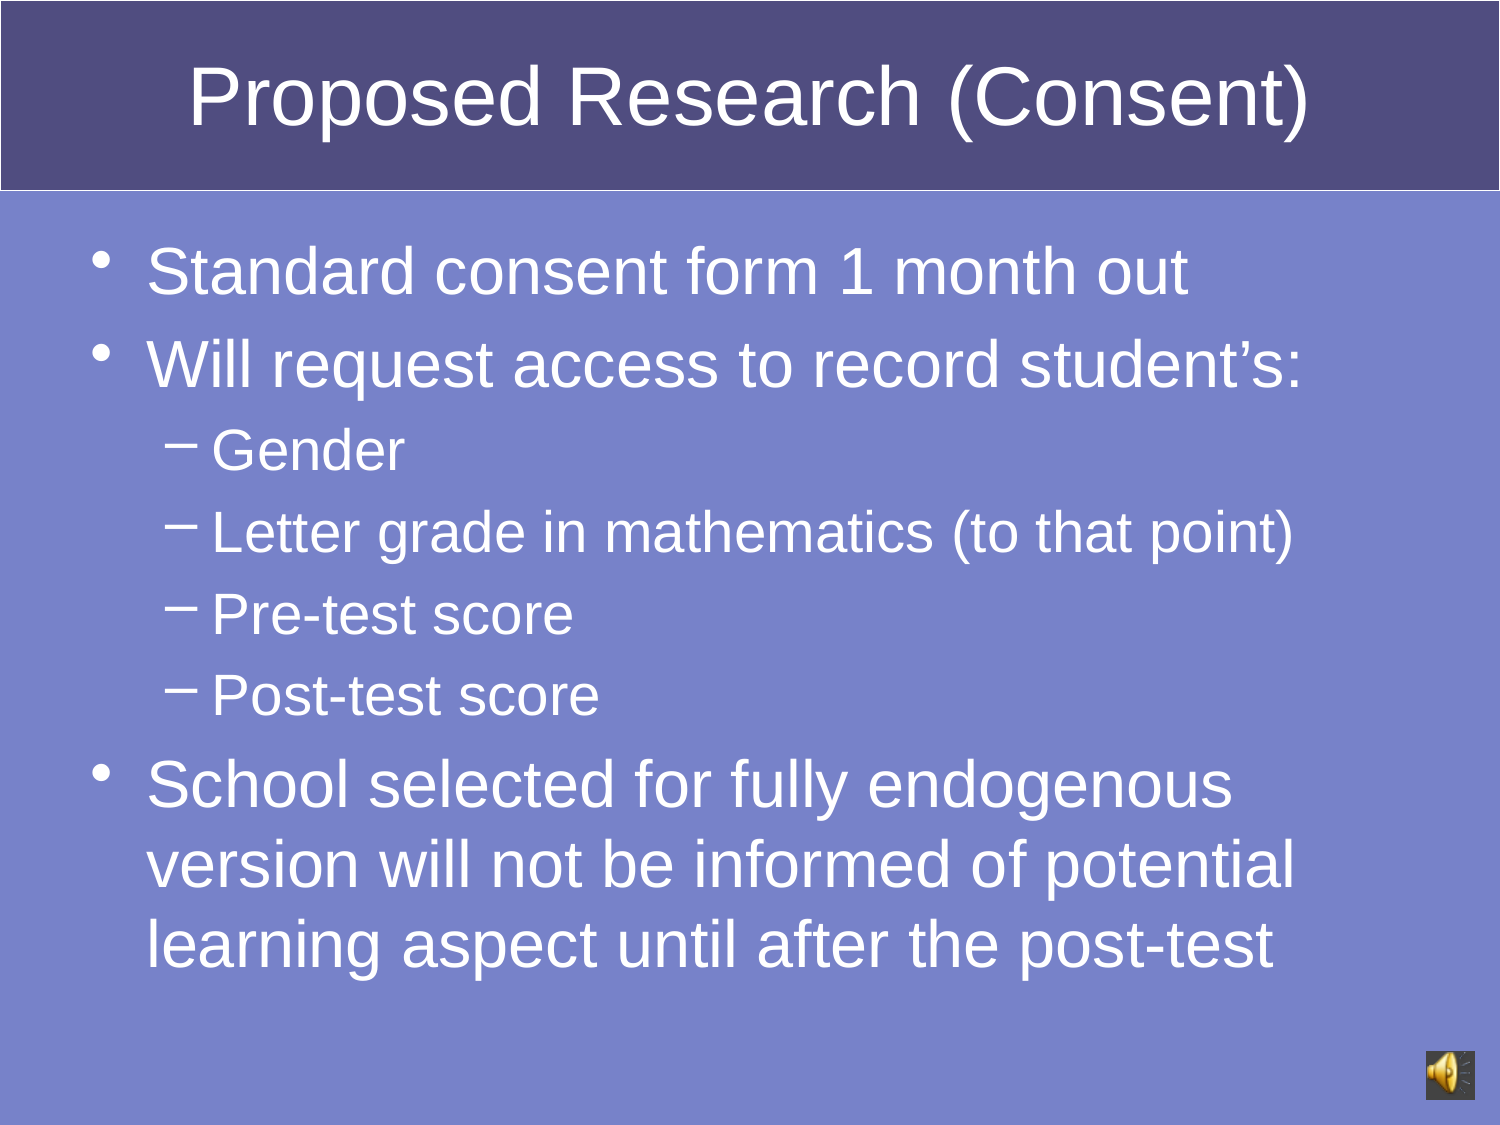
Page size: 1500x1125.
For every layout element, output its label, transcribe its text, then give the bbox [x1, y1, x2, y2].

title Proposed Research (Consent) [0, 0, 1500, 185]
picture [1425, 1050, 1476, 1101]
list Standard consent form 1 month out Will request access to record student’s: Gender Letter grade in mathematics (to that point) Pre-test score Post-test score School selected for fully endogenous version will not be informed of potential learning aspect until after the post-test [74, 219, 1436, 1090]
